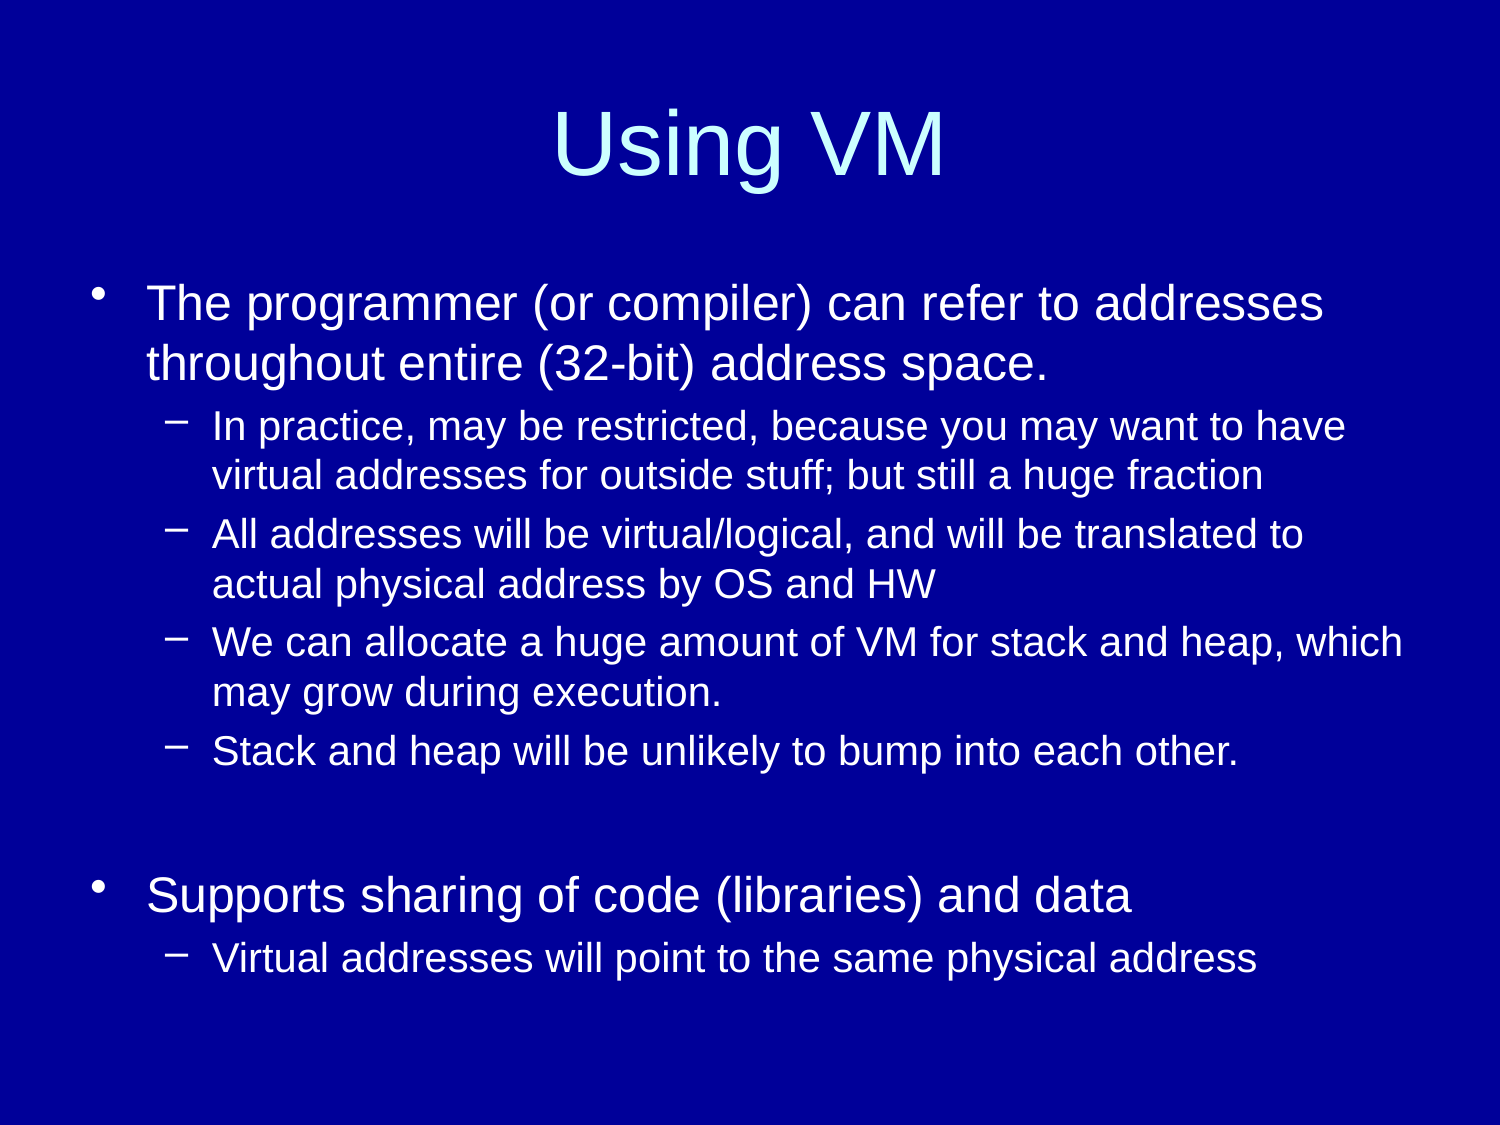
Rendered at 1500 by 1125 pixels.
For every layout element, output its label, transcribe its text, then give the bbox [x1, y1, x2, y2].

title Using VM [75, 45, 1425, 233]
list The programmer (or compiler) can refer to addresses throughout entire (32-bit) address space. In practice, may be restricted, because you may want to have virtual addresses for outside stuff; but still a huge fraction All addresses will be virtual/logical, and will be translated to actual physical address by OS and HW We can allocate a huge amount of VM for stack and heap, which may grow during execution. Stack and heap will be unlikely to bump into each other. Supports sharing of code (libraries) and data Virtual addresses will point to the same physical address [75, 262, 1425, 1005]
